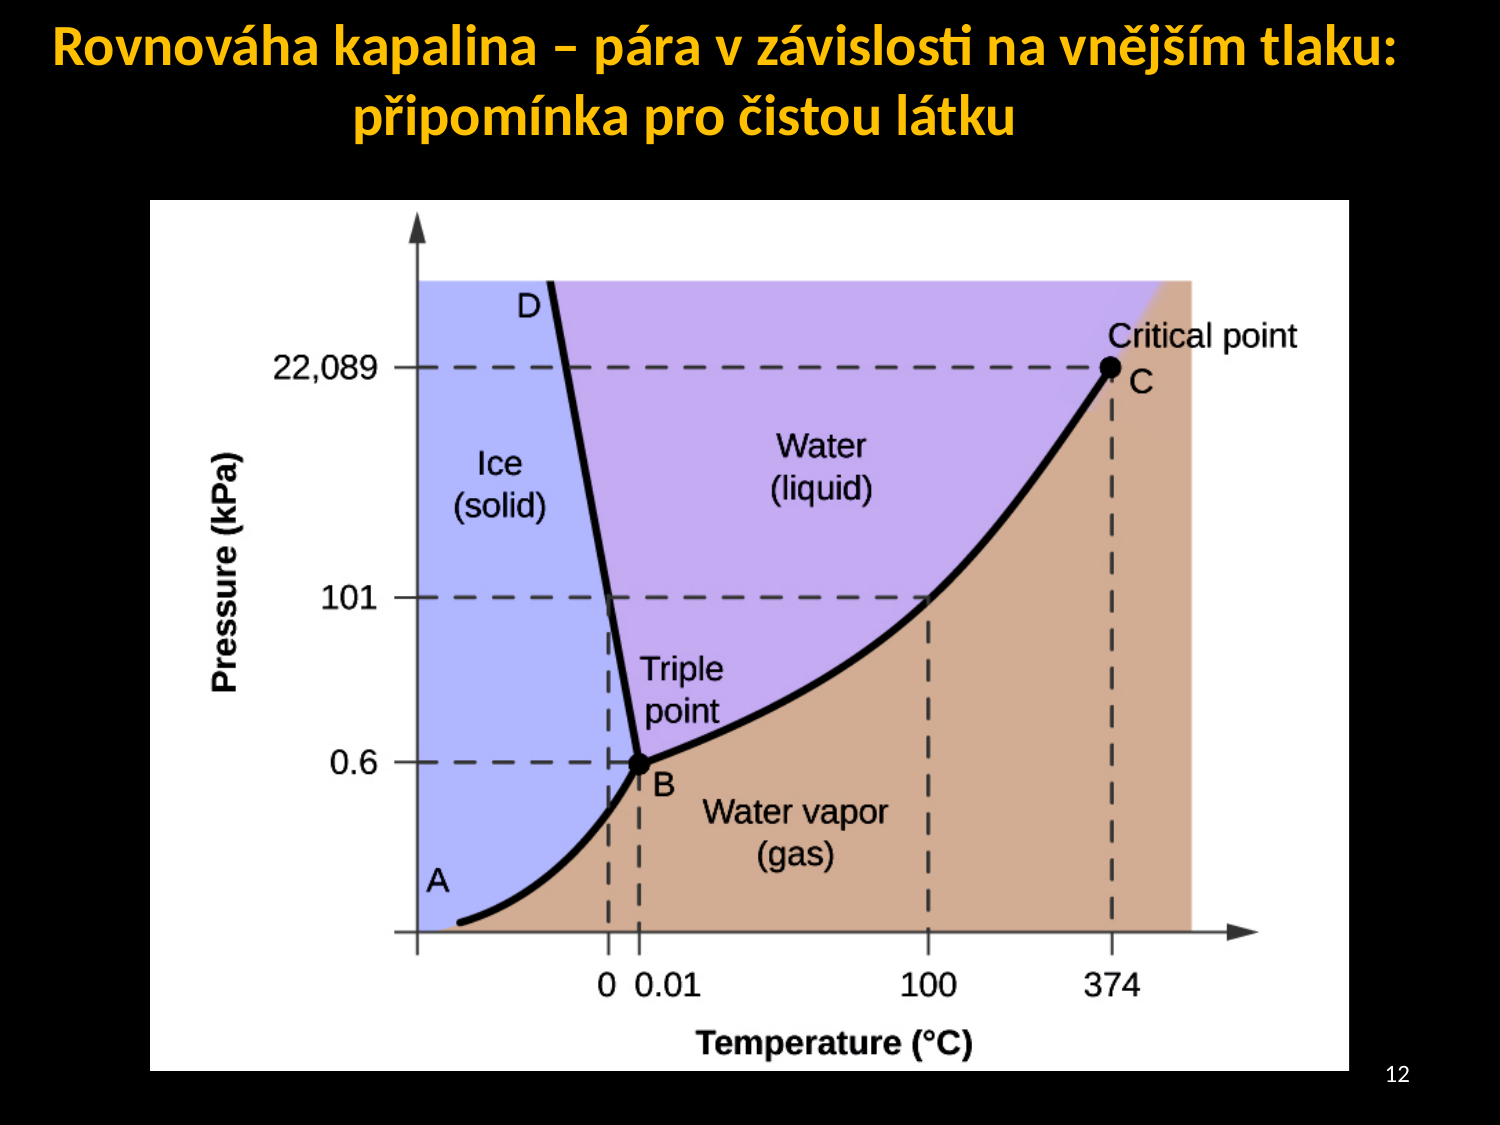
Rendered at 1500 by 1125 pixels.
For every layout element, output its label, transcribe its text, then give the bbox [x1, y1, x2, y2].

text_box Rovnováha kapalina – pára v závislosti na vnějším tlaku: připomínka pro čistou látku [37, 0, 1438, 155]
picture [149, 199, 1350, 1071]
slide_number 12 [1074, 1042, 1425, 1103]
